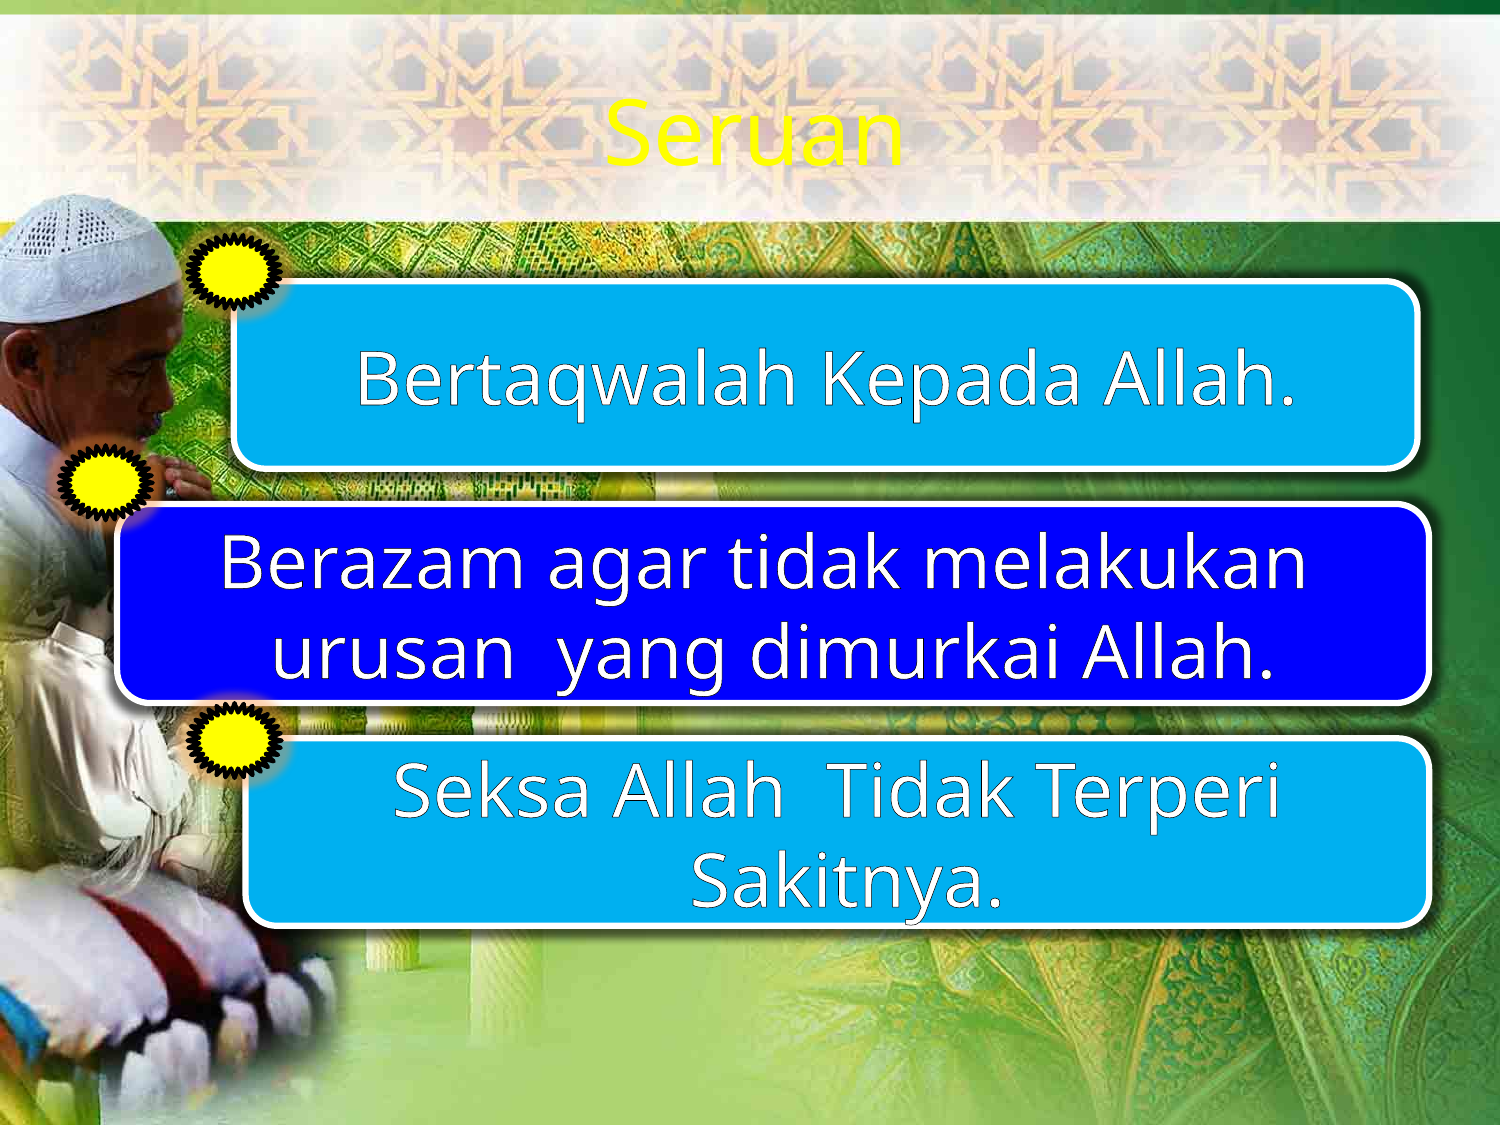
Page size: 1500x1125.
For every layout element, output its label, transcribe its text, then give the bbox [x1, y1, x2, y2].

text_box Seksa Allah Tidak Terperi Sakitnya. [245, 738, 1430, 926]
text_box [56, 443, 155, 523]
text_box Seruan [23, 66, 1489, 192]
text_box [185, 700, 284, 781]
picture [0, 0, 1500, 1125]
text_box [184, 232, 290, 318]
text_box [245, 738, 293, 788]
text_box Bertaqwalah Kepada Allah. [233, 281, 1418, 469]
text_box Berazam agar tidak melakukan urusan yang dimurkai Allah. [117, 503, 1430, 704]
